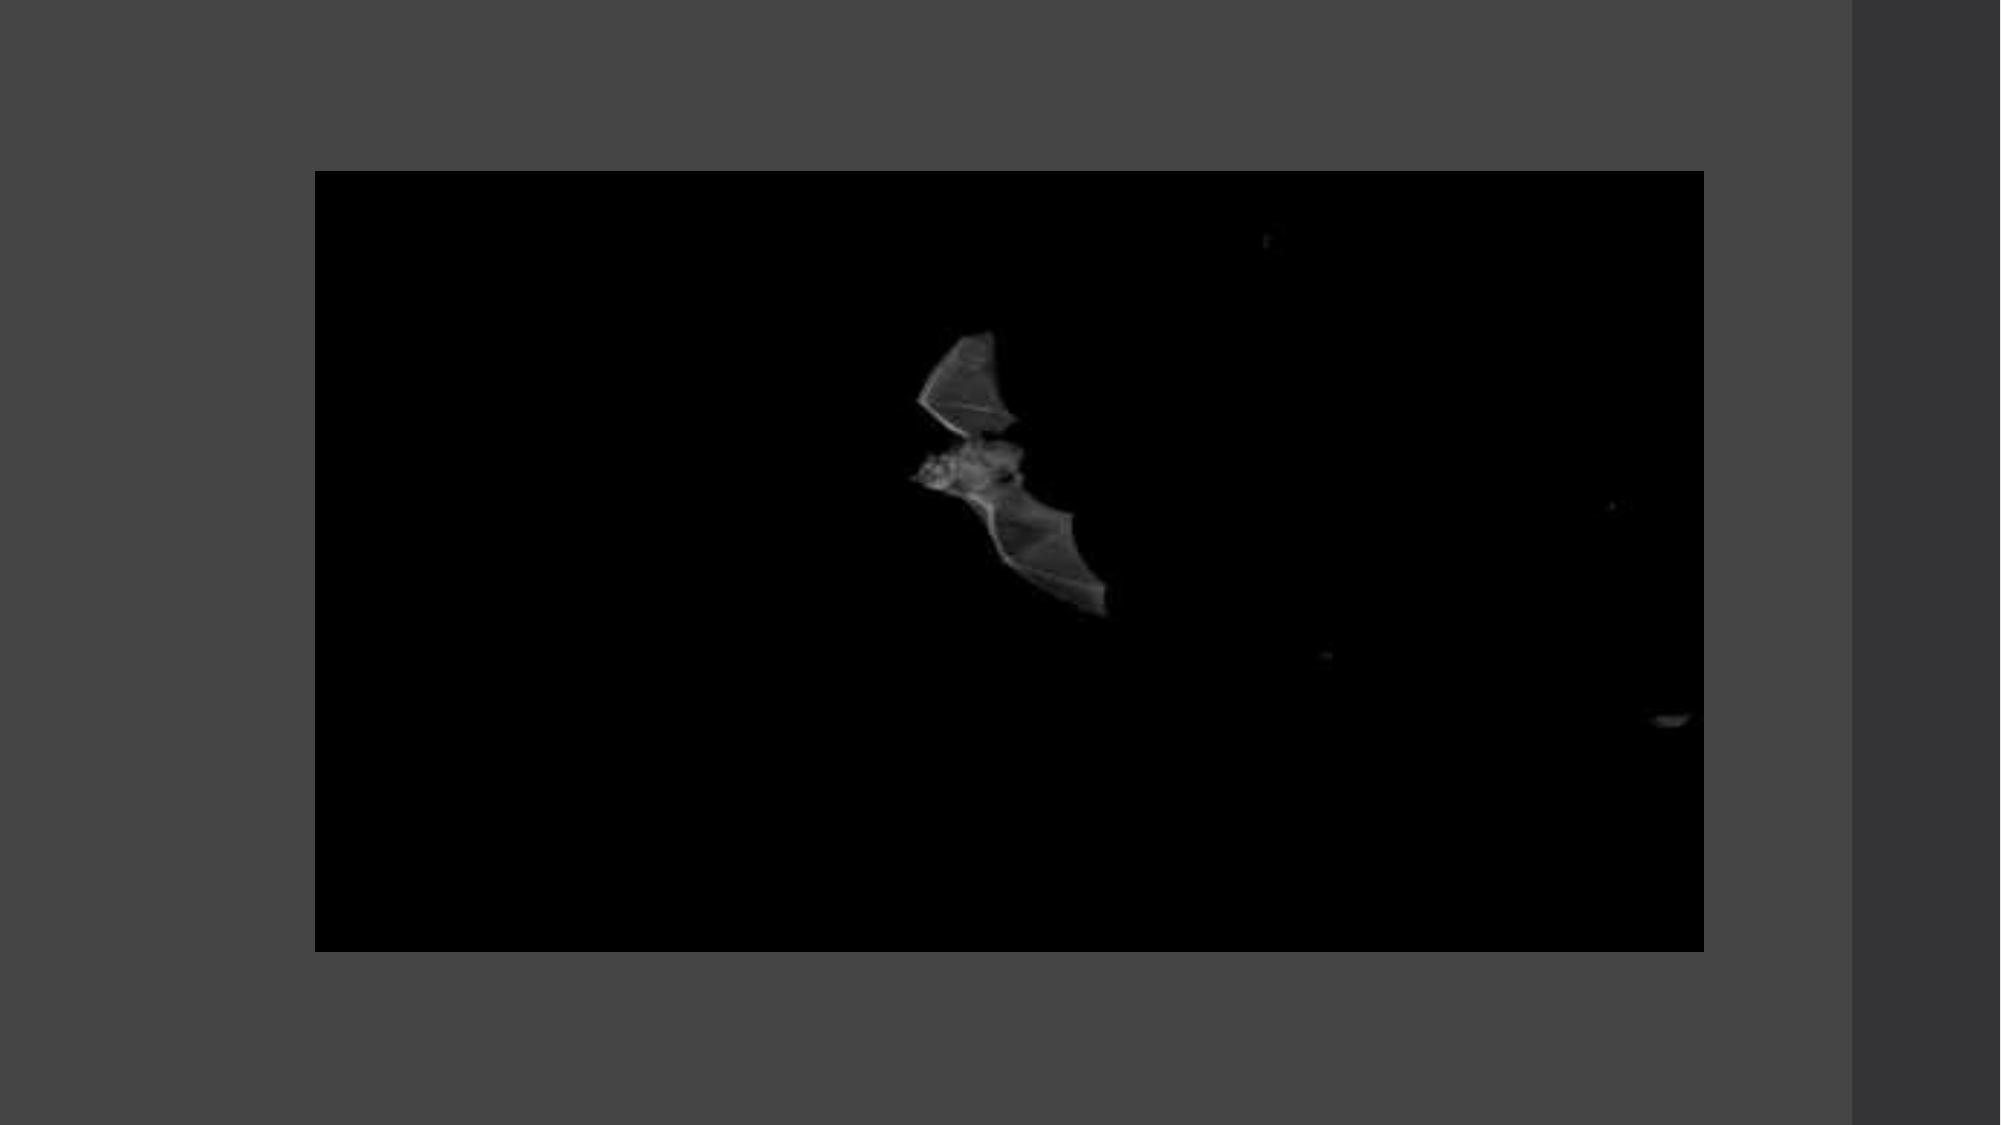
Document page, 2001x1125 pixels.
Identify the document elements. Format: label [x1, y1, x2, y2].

list [314, 170, 1705, 954]
